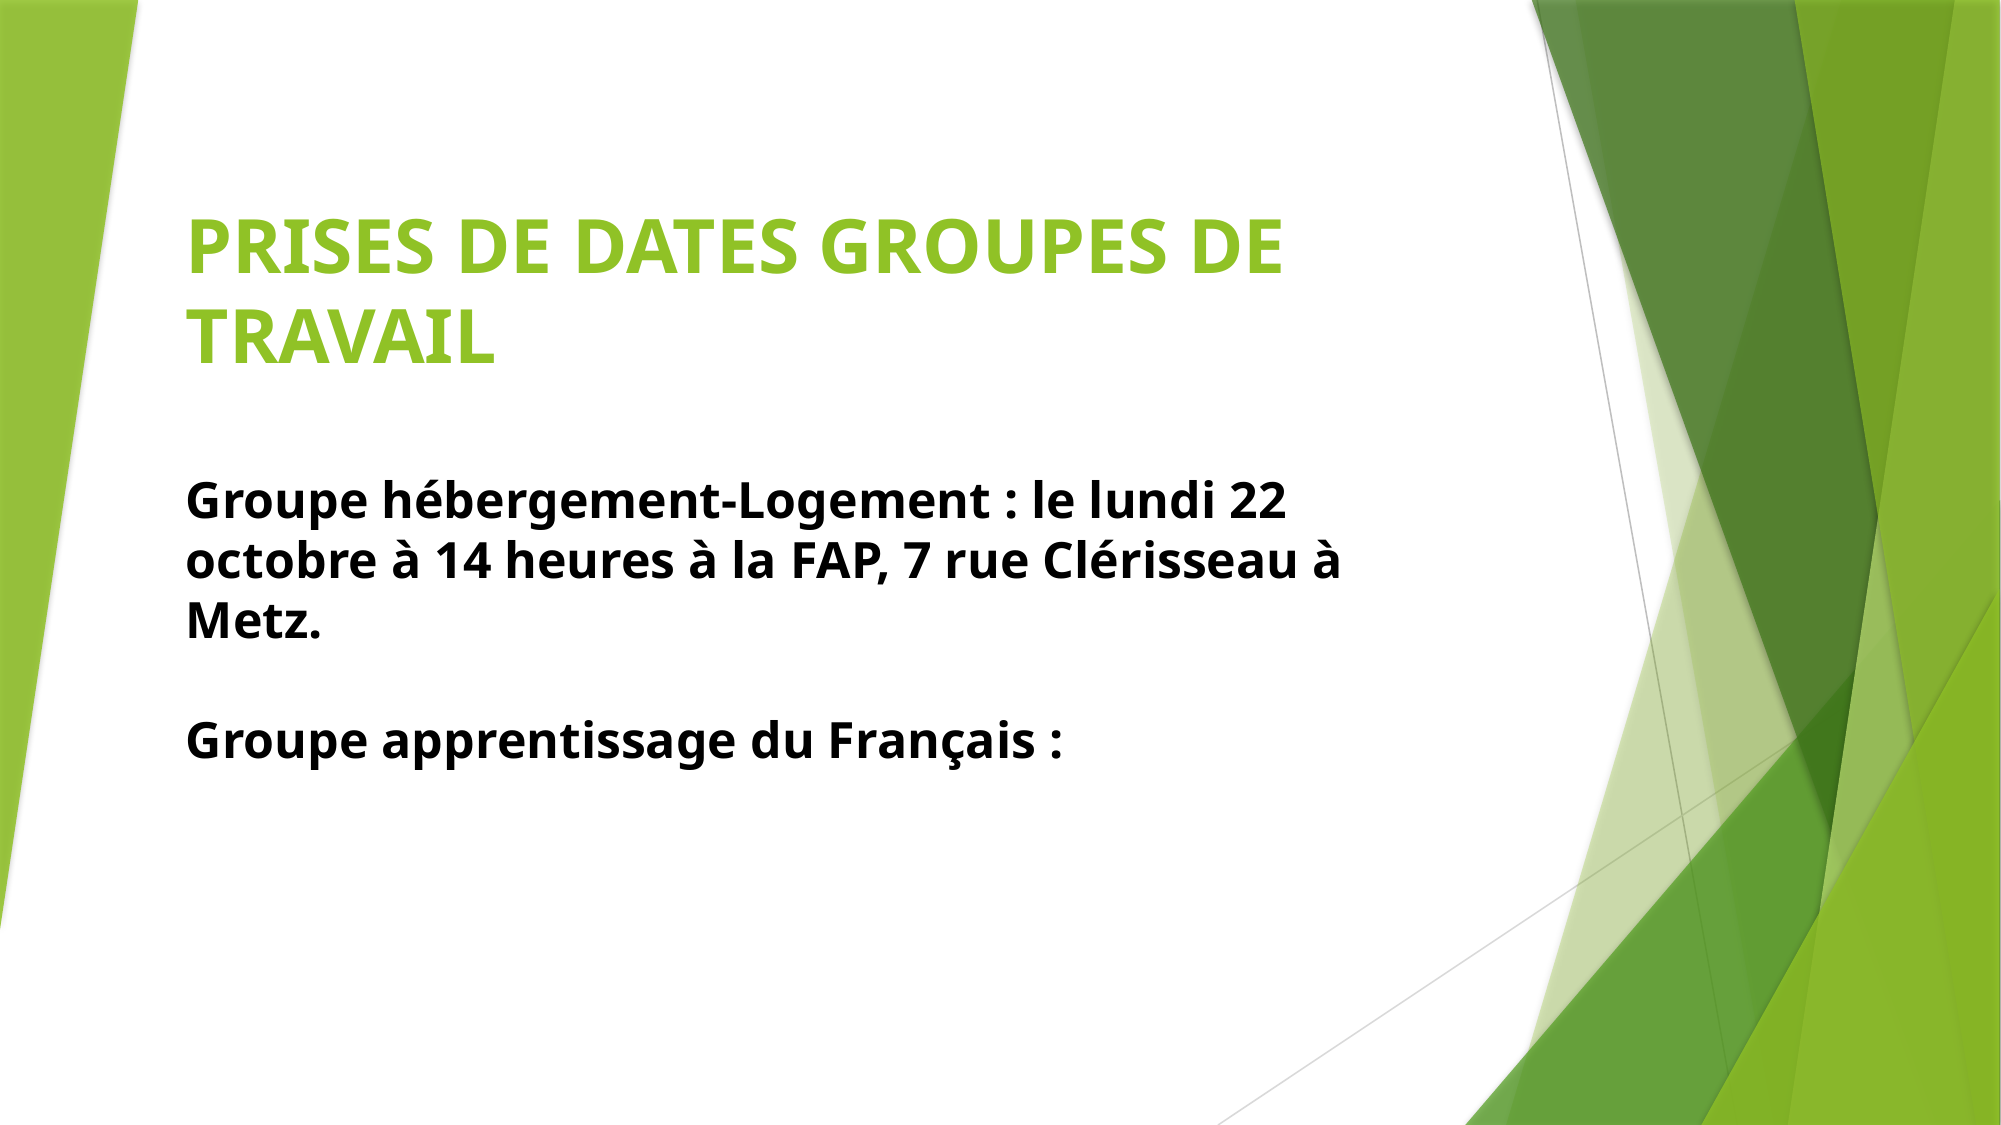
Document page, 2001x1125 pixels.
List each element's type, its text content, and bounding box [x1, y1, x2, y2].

title PRISES DE DATES GROUPES DE TRAVAIL Groupe hébergement-Logement : le lundi 22 octobre à 14 heures à la FAP, 7 rue Clérisseau à Metz. Groupe apprentissage du Français : [170, 256, 1472, 996]
